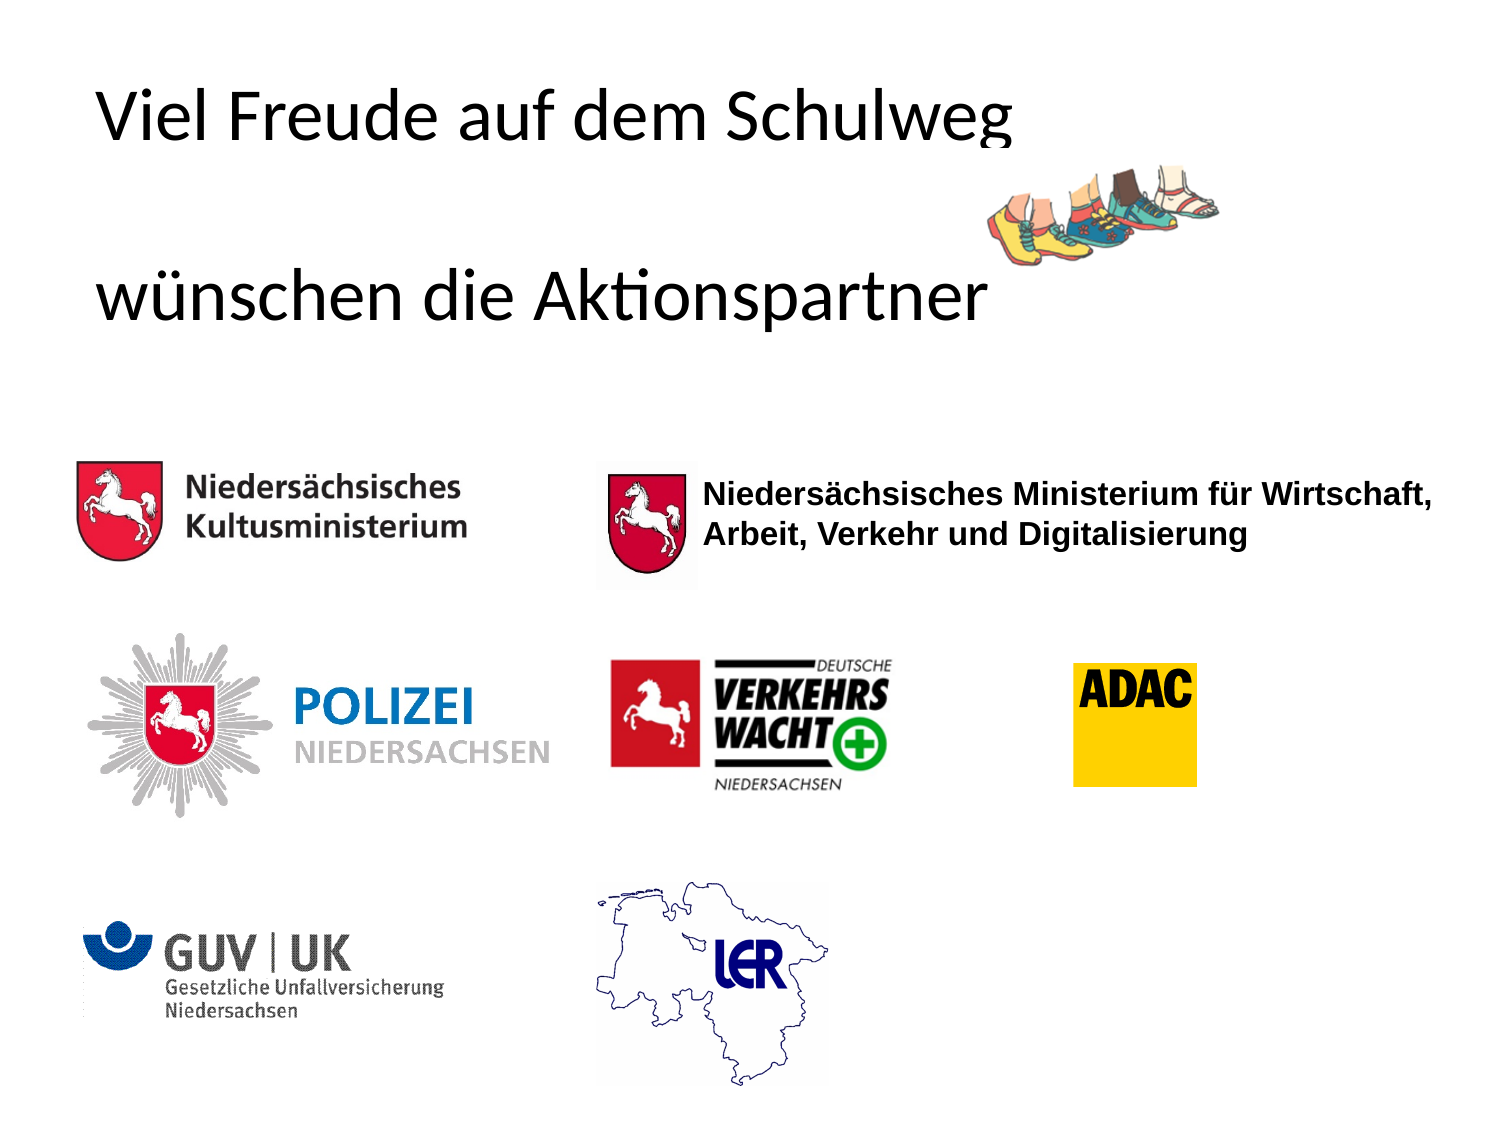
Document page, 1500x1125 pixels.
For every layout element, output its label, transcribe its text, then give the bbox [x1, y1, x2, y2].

title Viel Freude auf dem Schulweg wünschen die Aktionspartner [80, 161, 1431, 350]
picture [596, 644, 907, 806]
picture [596, 461, 698, 590]
picture [1073, 662, 1198, 788]
picture [950, 148, 1267, 274]
text_box Niedersächsisches Ministerium für Wirtschaft, Arbeit, Verkehr und Digitalisierung [701, 465, 1459, 560]
picture [82, 882, 829, 1086]
picture [76, 461, 467, 563]
picture [64, 613, 573, 837]
